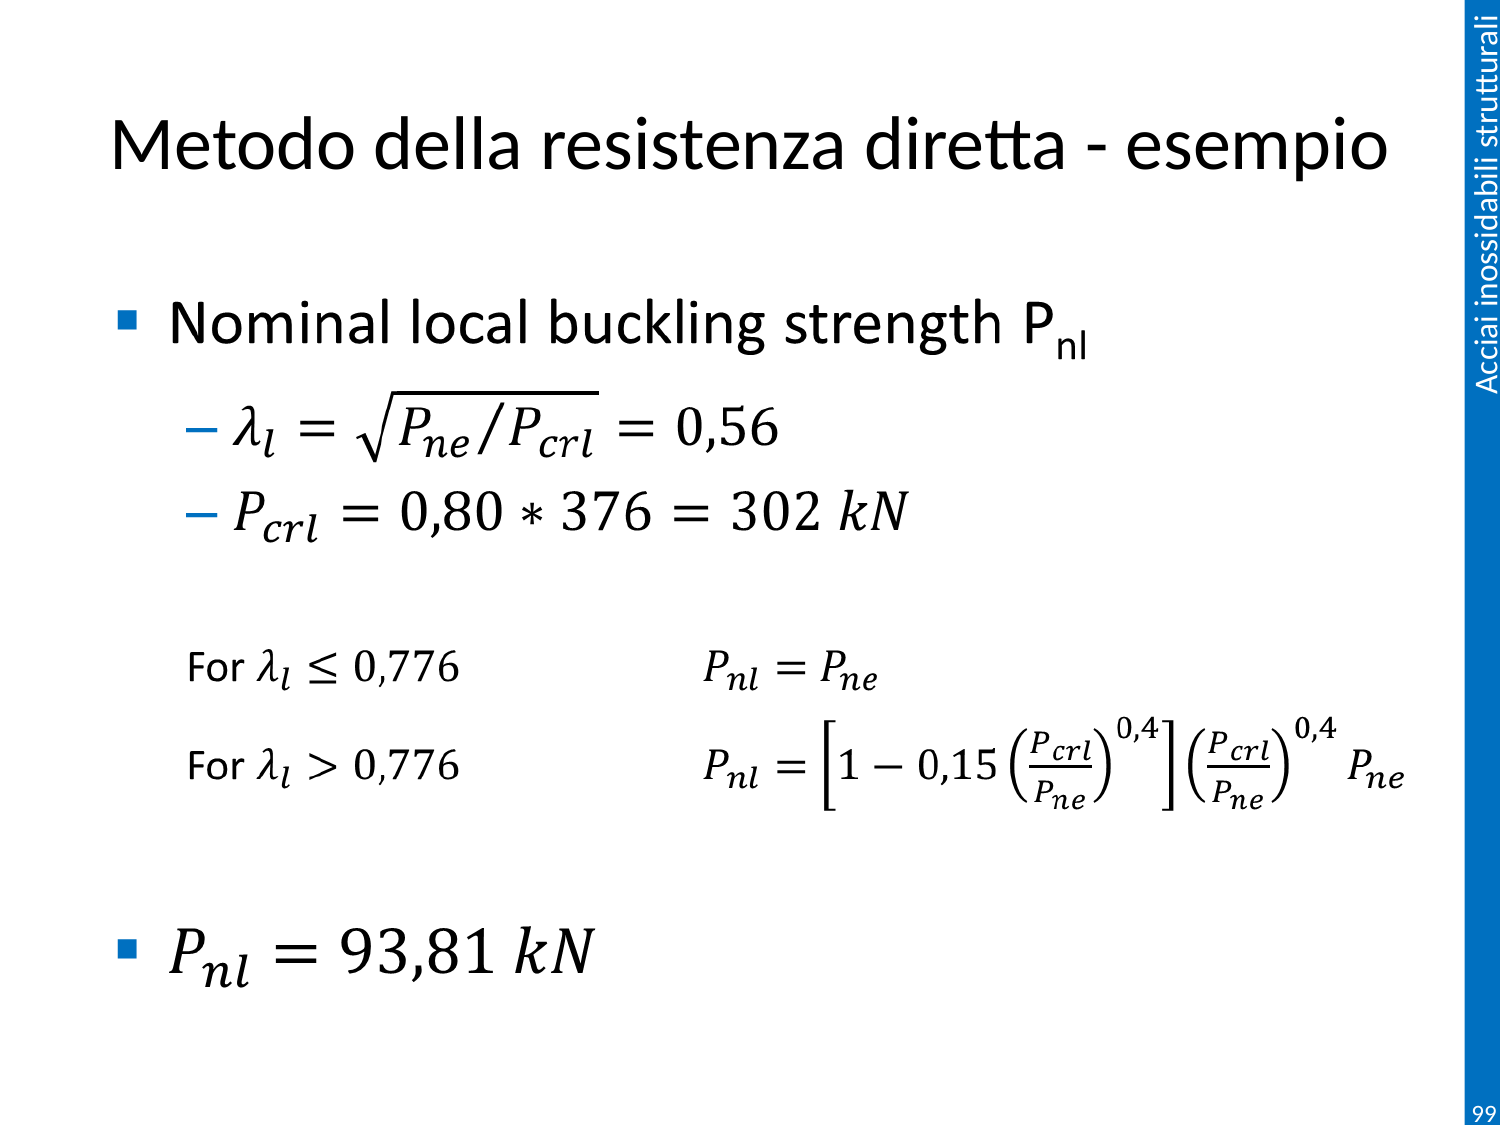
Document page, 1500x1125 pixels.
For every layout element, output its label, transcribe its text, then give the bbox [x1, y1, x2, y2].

list [74, 262, 1426, 1071]
slide_number 99 [1446, 1082, 1500, 1125]
title Metodo della resistenza diretta - esempio [74, 44, 1426, 233]
